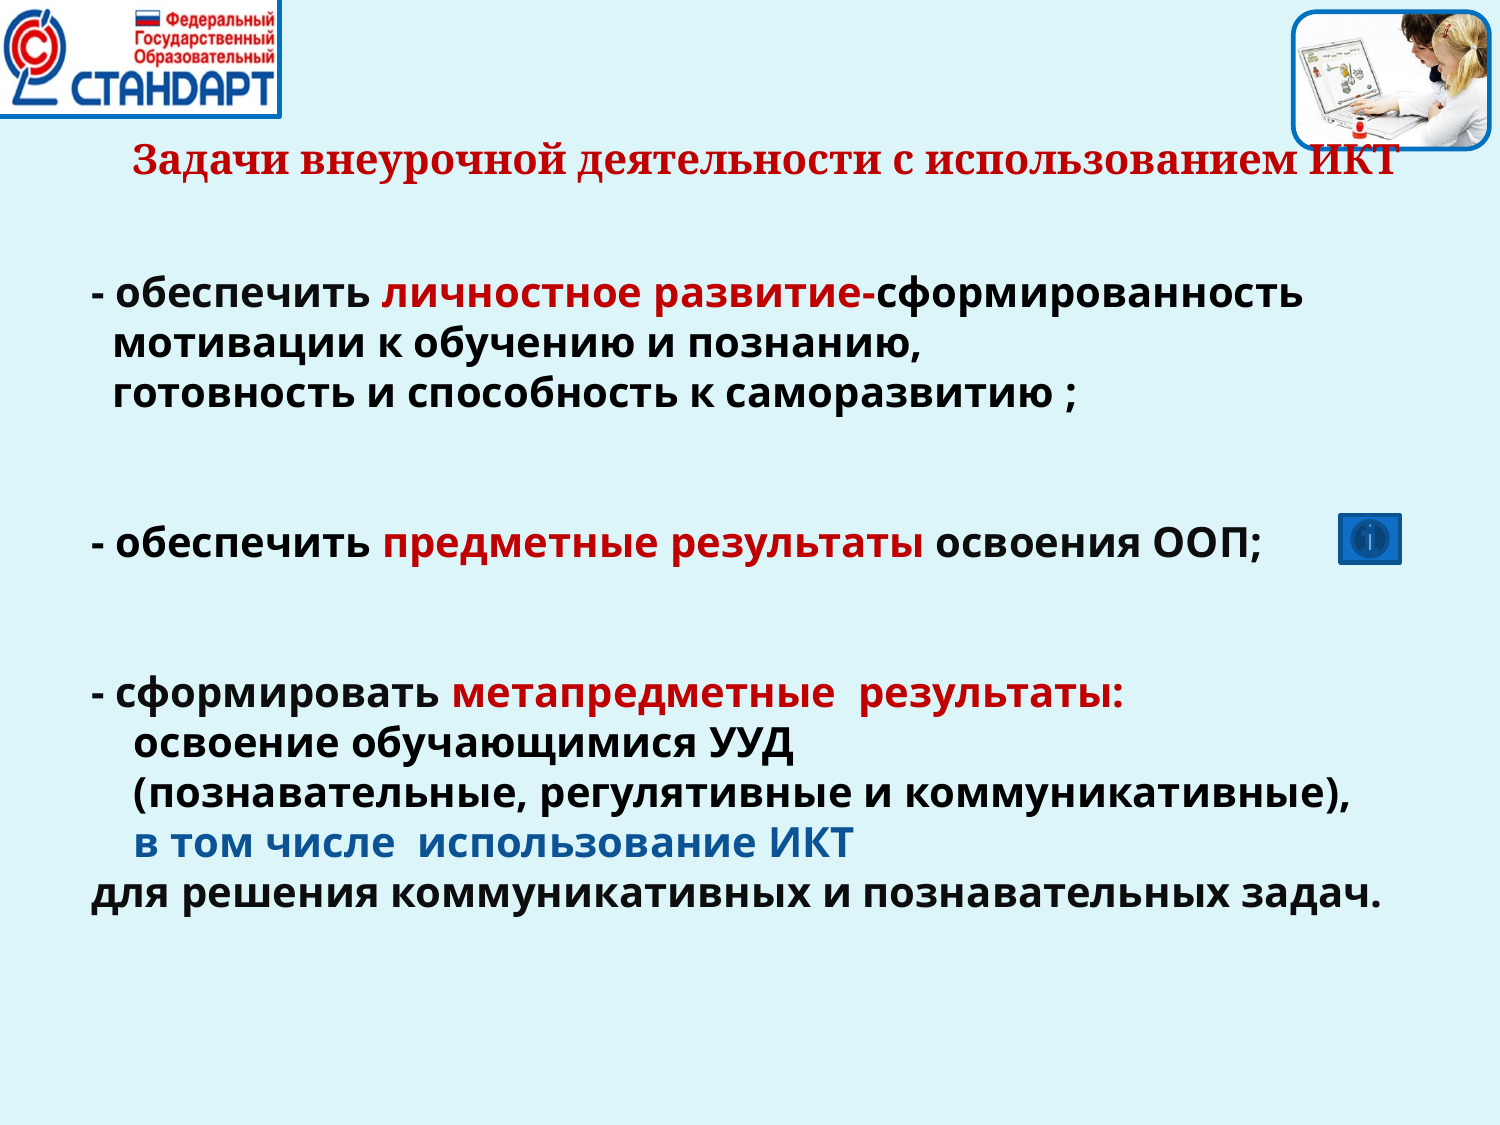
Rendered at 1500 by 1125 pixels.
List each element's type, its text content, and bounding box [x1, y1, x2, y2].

text_box Задачи внеурочной деятельности с использованием ИКТ [117, 125, 1415, 191]
picture [1293, 11, 1490, 150]
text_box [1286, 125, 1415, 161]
picture [0, 0, 278, 115]
text_box [1338, 513, 1402, 565]
text_box - обеспечить личностное развитие-сформированность мотивации к обучению и познанию, готовность и способность к саморазвитию ; - обеспечить предметные результаты освоения ООП; - сформировать метапредметные результаты: освоение обучающимися УУД (познавательные, регулятивные и коммуникативные), в том числе использование ИКТ для решения коммуникативных и познавательных задач. [76, 208, 1399, 1114]
